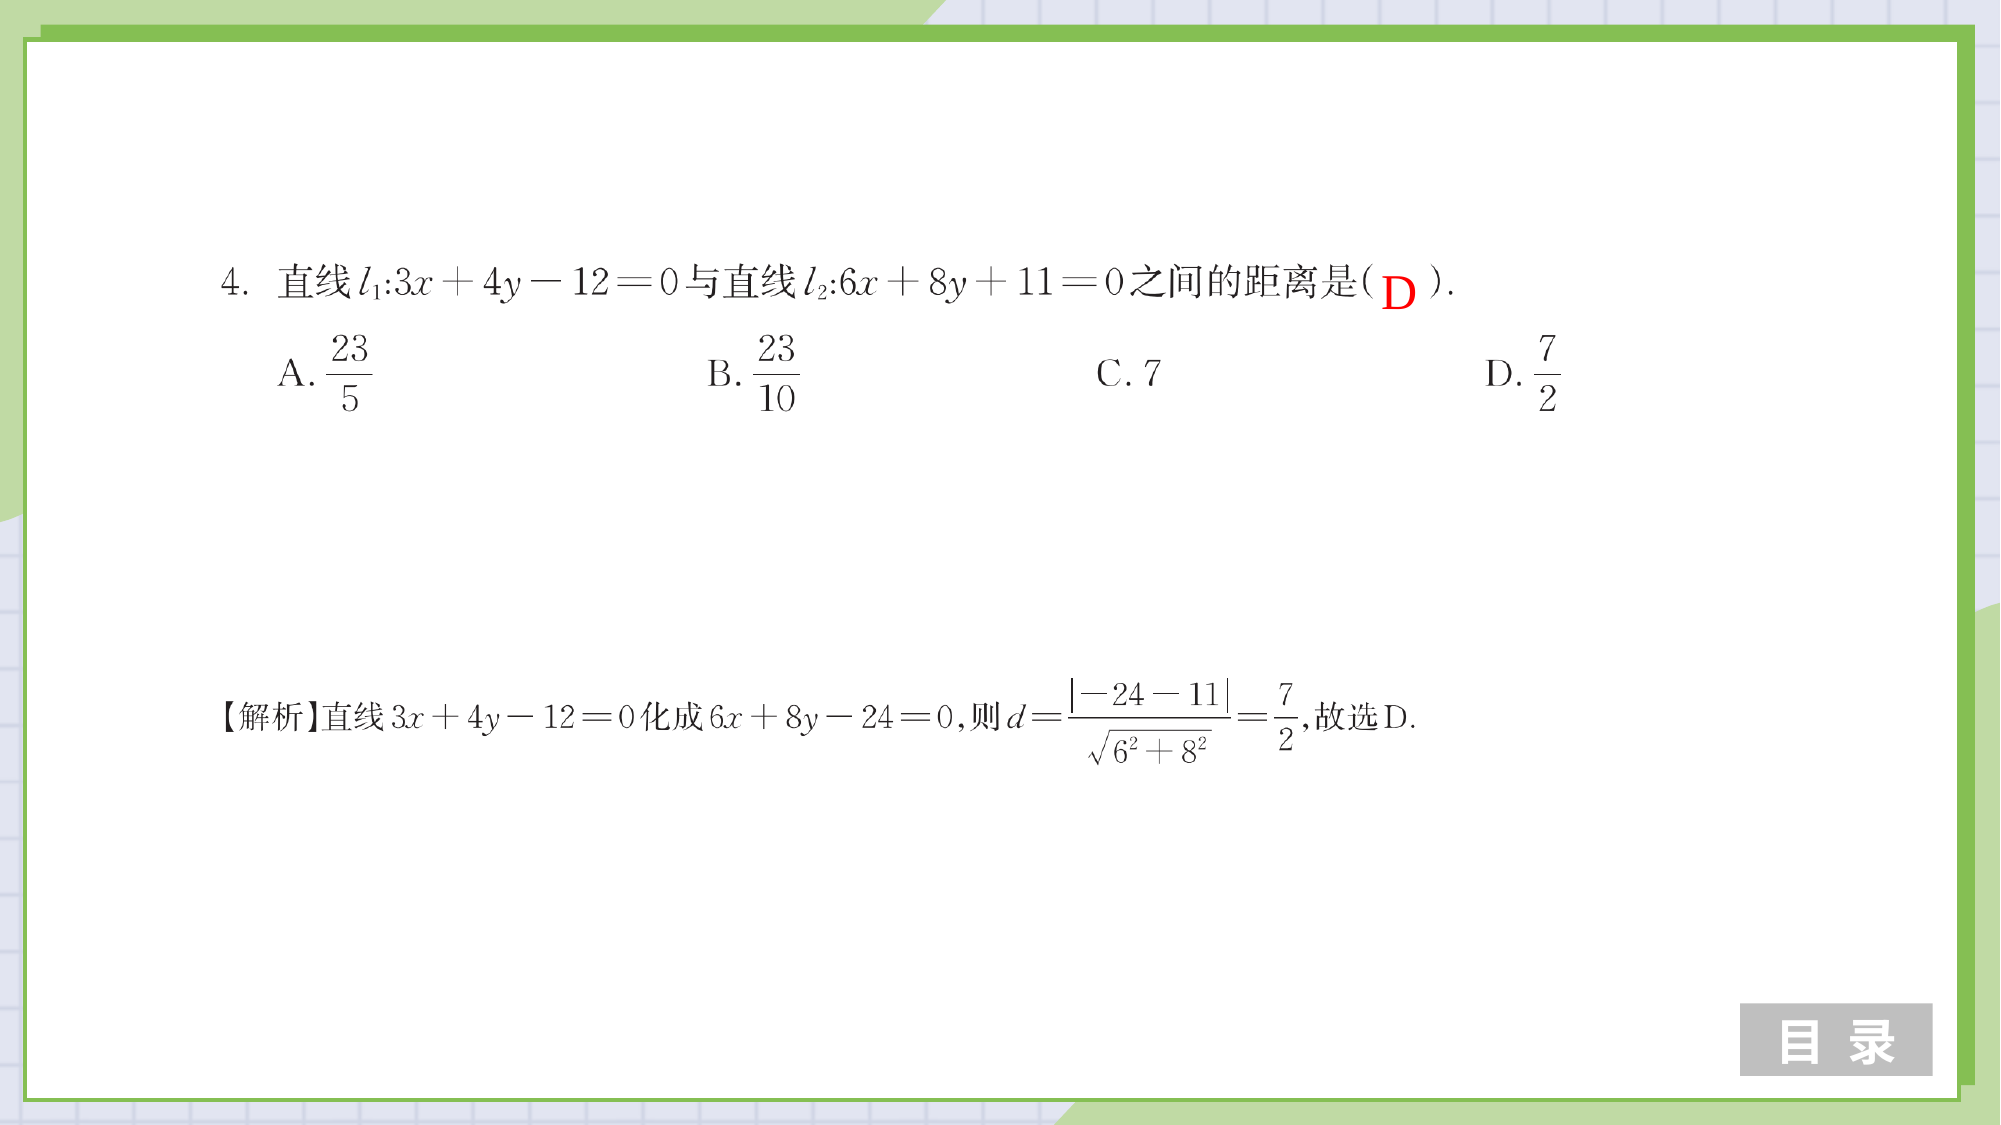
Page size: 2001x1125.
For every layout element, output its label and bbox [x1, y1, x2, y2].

picture [211, 252, 1789, 425]
picture [211, 670, 1435, 773]
picture [925, 0, 2000, 611]
picture [0, 515, 1074, 1125]
